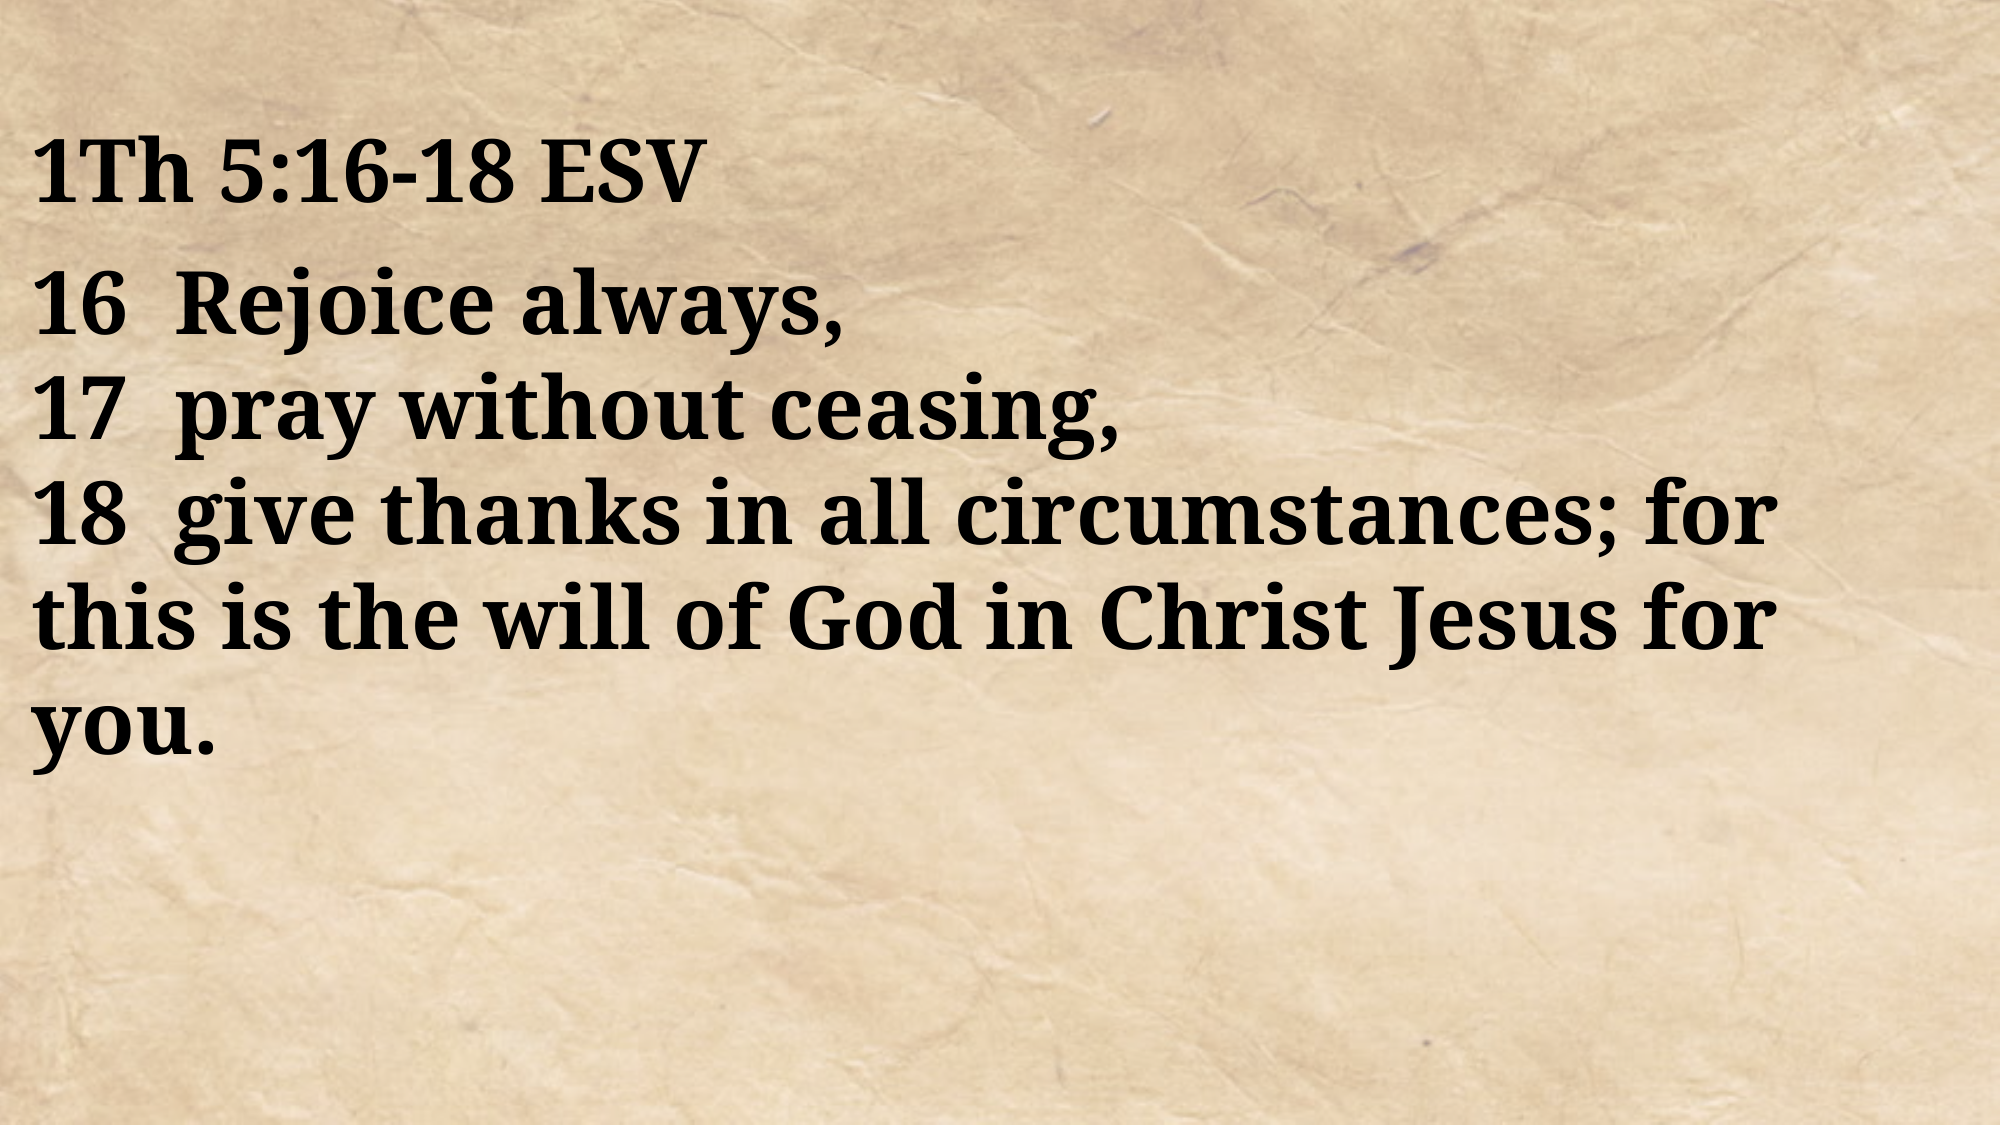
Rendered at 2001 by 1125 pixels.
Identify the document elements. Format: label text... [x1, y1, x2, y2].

text_box 1Th 5:16-18 ESV 16 Rejoice always, 17 pray without ceasing, 18 give thanks in all circumstances; for this is the will of God in Christ Jesus for you. [16, 107, 1984, 780]
text_box [291, 499, 2000, 818]
